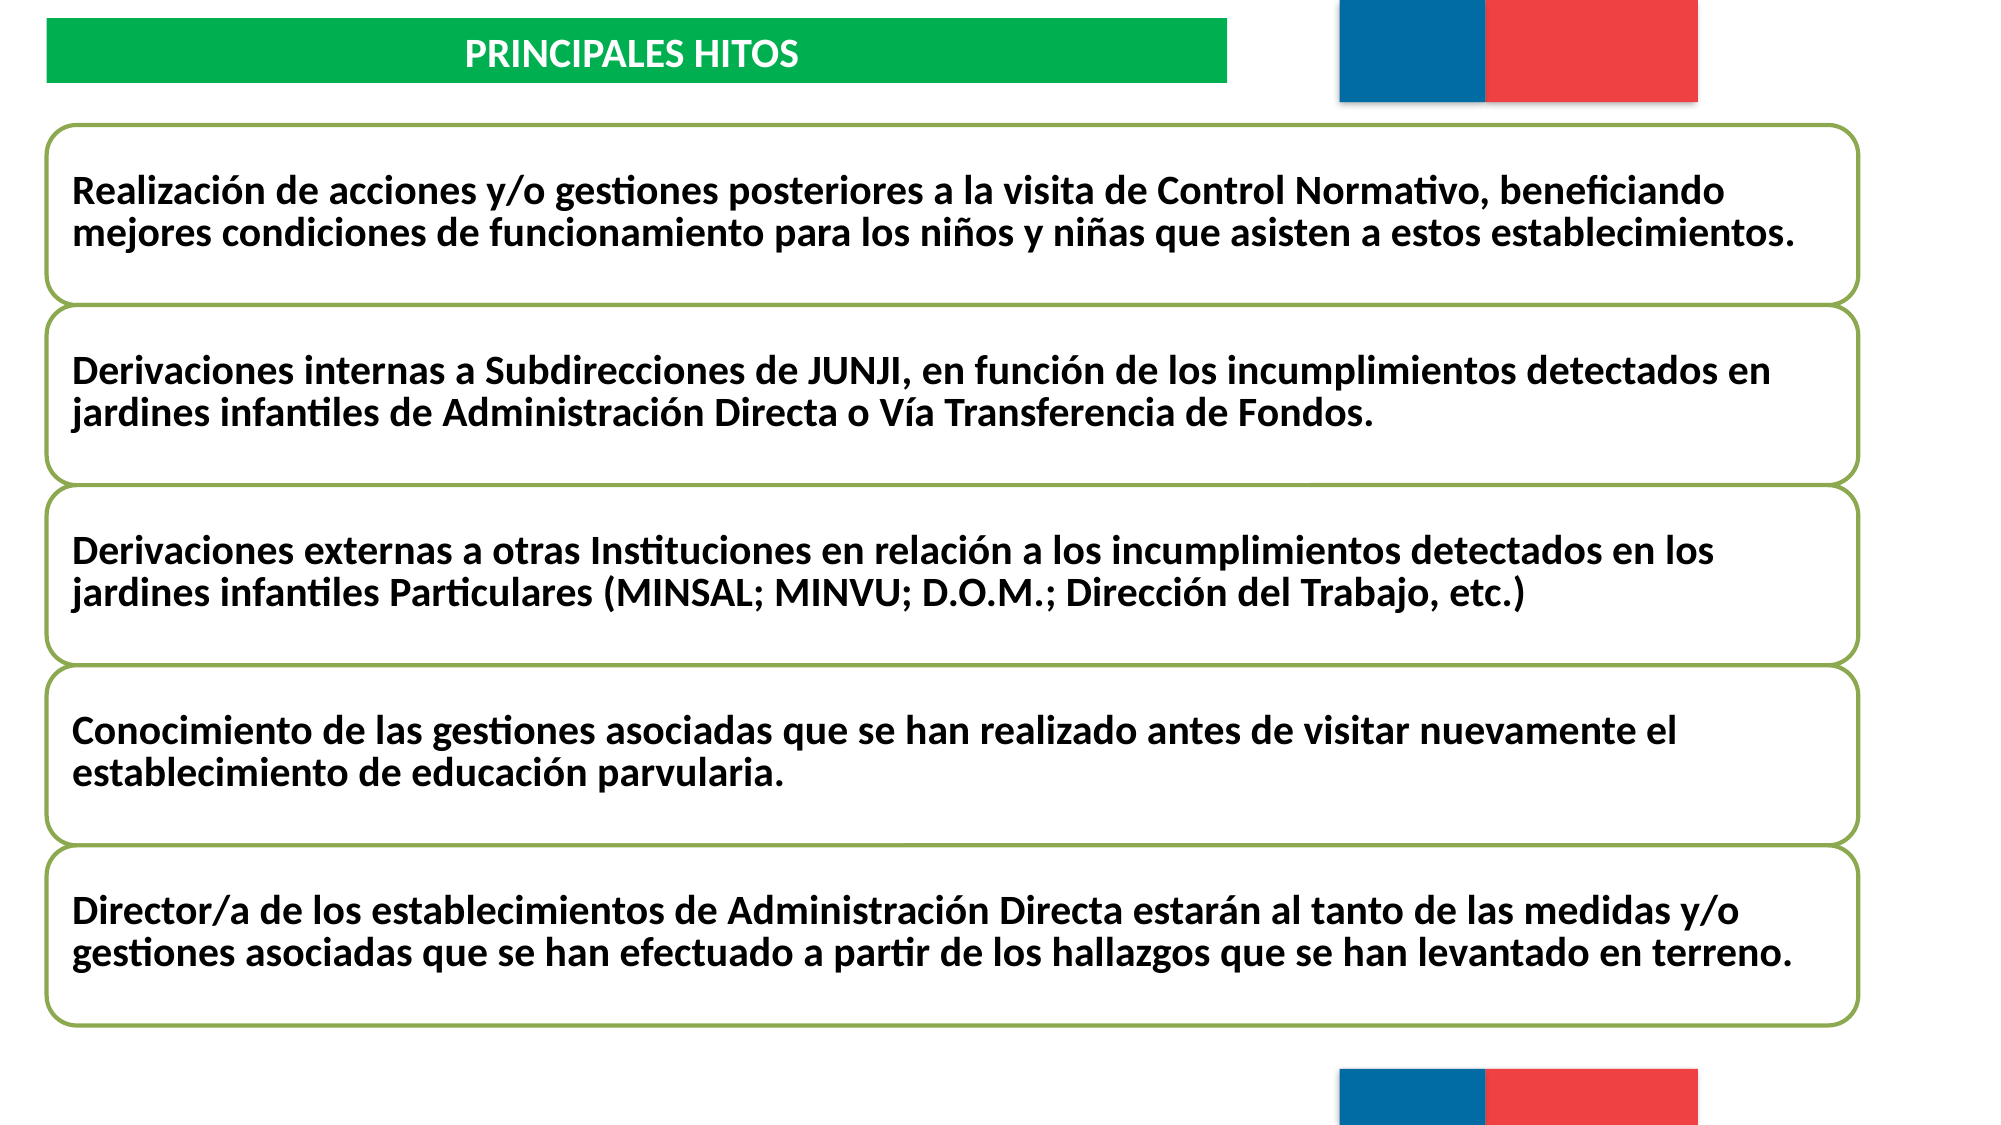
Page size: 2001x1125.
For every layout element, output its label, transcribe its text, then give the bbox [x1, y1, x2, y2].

text_box PRINCIPALES HITOS [46, 18, 1228, 83]
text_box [1339, 1068, 1699, 1125]
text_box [1339, 0, 1699, 103]
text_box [46, 124, 1859, 1026]
